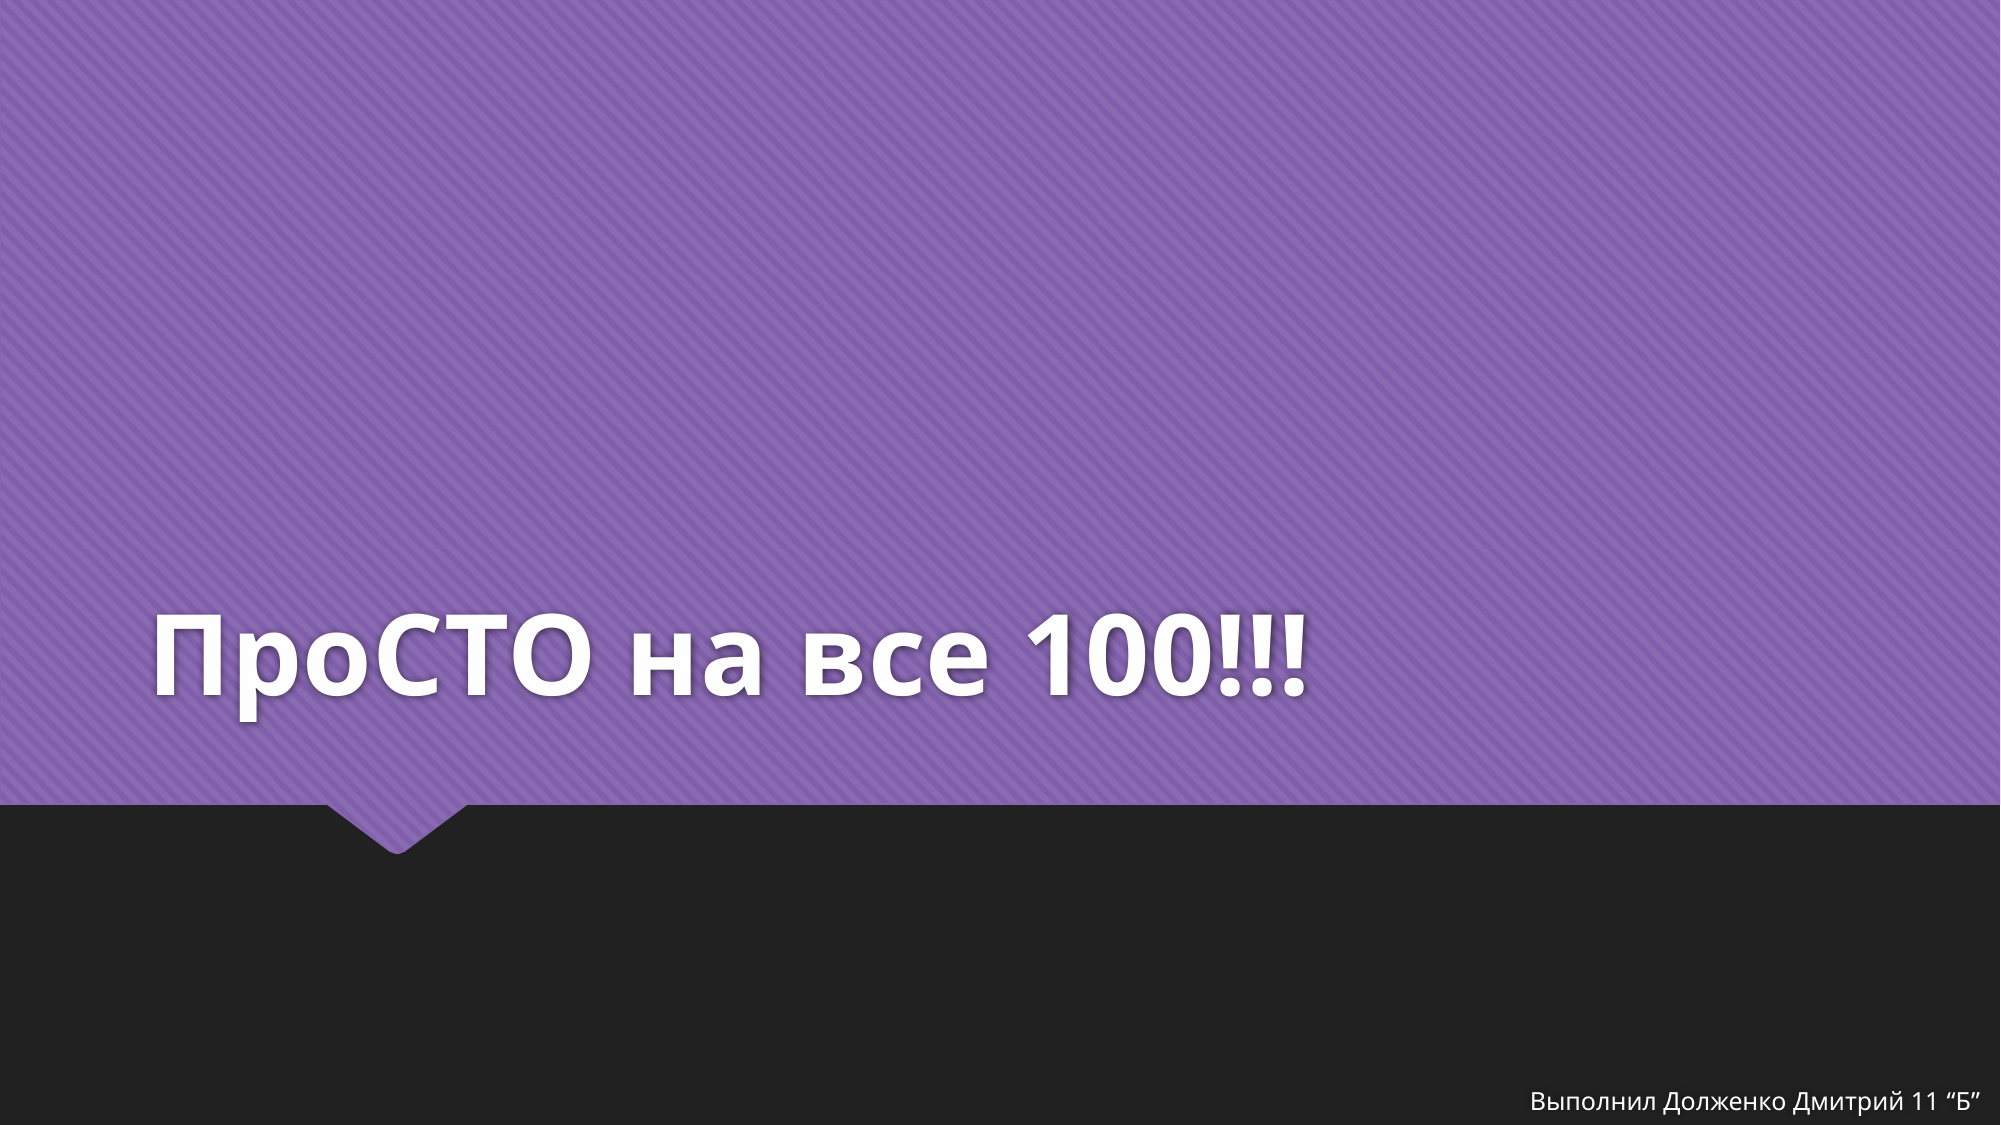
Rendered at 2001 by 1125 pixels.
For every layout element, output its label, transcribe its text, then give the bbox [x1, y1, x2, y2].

subtitle Выполнил Долженко Дмитрий 11 “Б” [1514, 1078, 2000, 1125]
title ПроСТО на все 100!!! [132, 237, 1868, 726]
